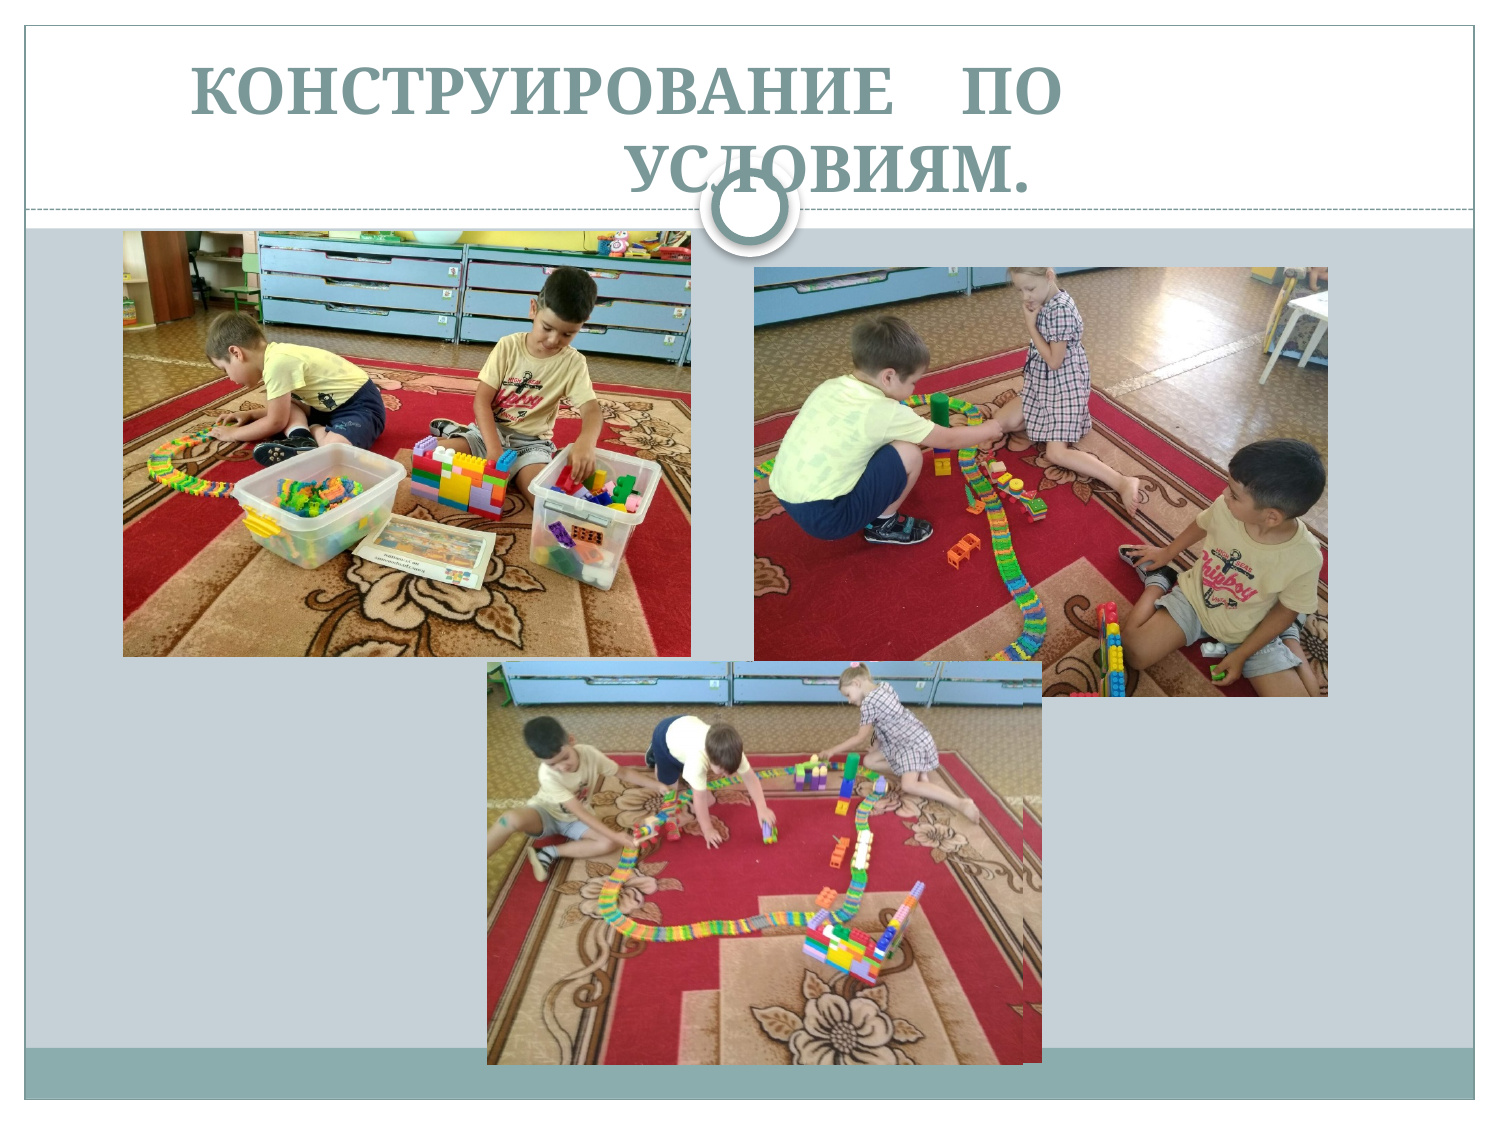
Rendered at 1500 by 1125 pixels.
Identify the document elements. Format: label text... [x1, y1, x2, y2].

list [123, 231, 692, 658]
picture [486, 266, 1328, 1065]
title КОНСТРУИРОВАНИЕ ПО УСЛОВИЯМ. [171, 42, 1152, 291]
